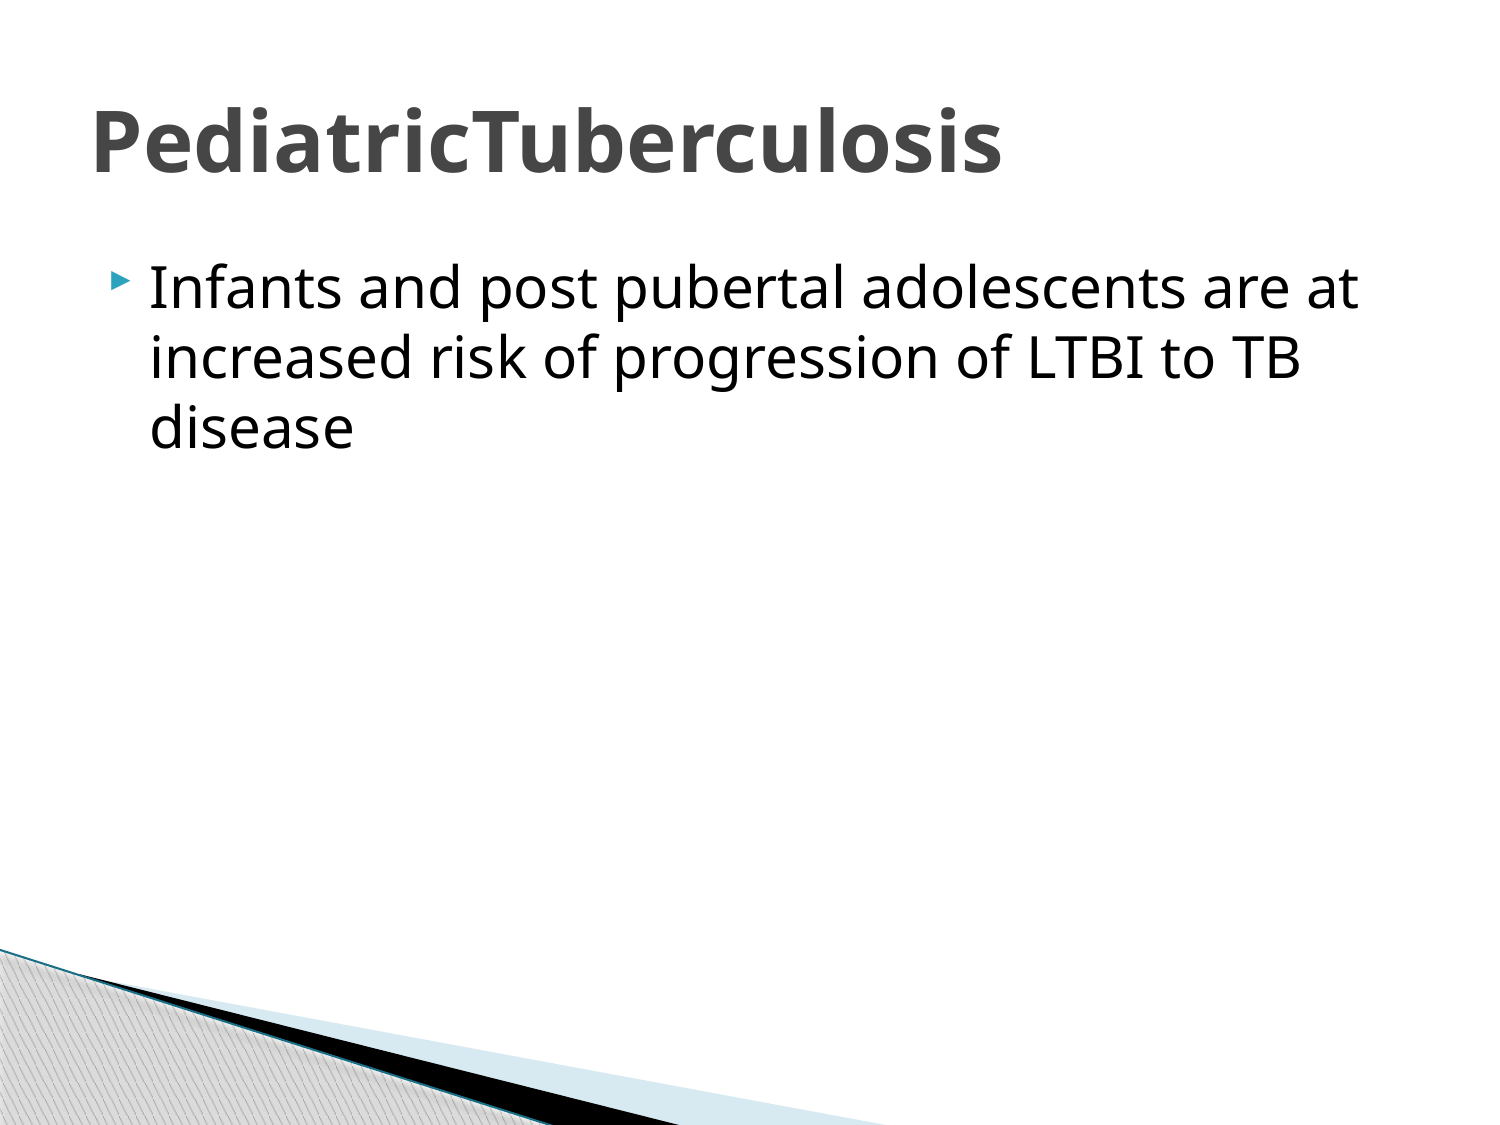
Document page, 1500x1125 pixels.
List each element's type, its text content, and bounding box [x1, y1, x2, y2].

list Infants and post pubertal adolescents are at increased risk of progression of LTBI to TB disease [75, 242, 1425, 986]
title PediatricTuberculosis [75, 45, 1425, 233]
